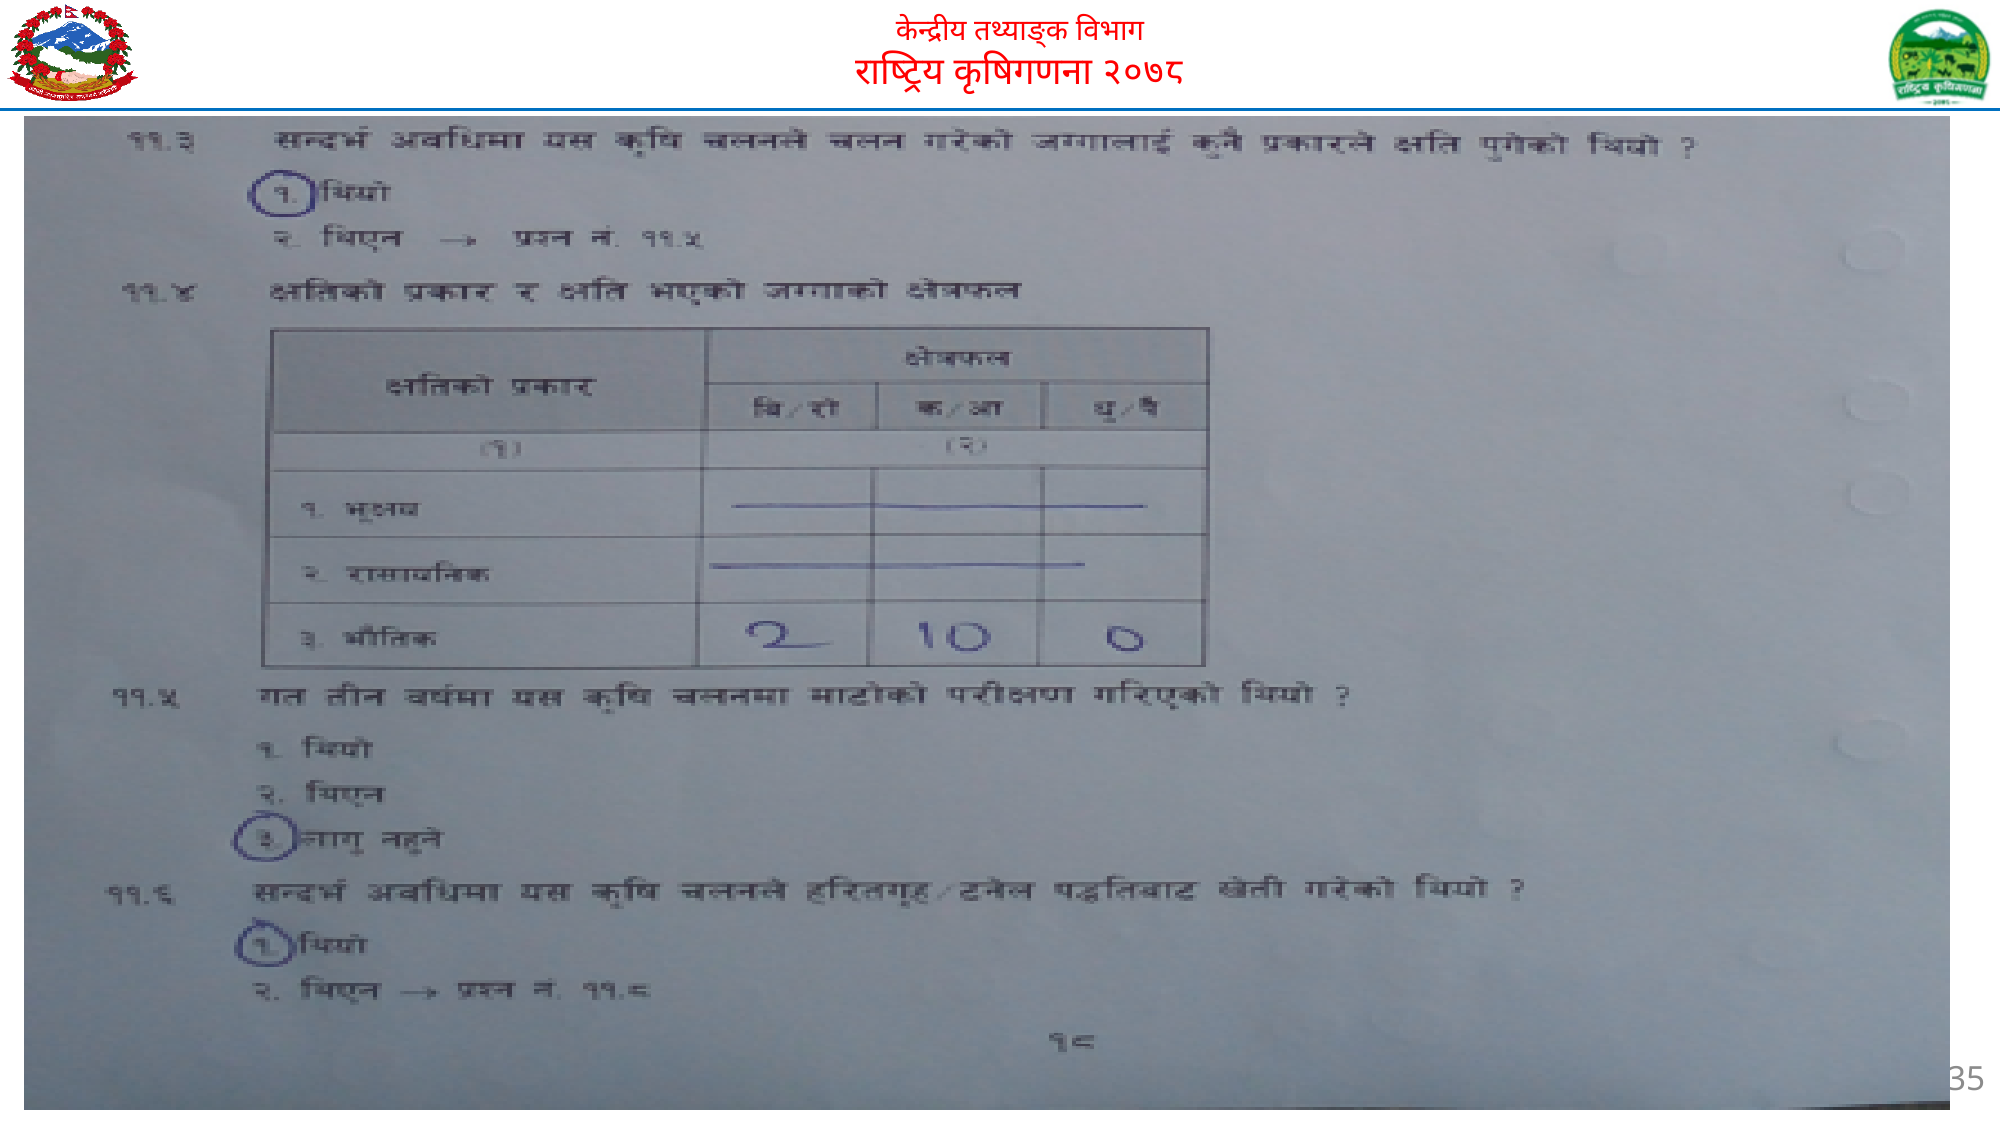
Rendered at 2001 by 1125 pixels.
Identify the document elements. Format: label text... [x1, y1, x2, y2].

picture [7, 4, 138, 101]
slide_number 35 [1954, 1050, 2000, 1110]
picture [24, 116, 1951, 1111]
picture [1887, 4, 1993, 108]
